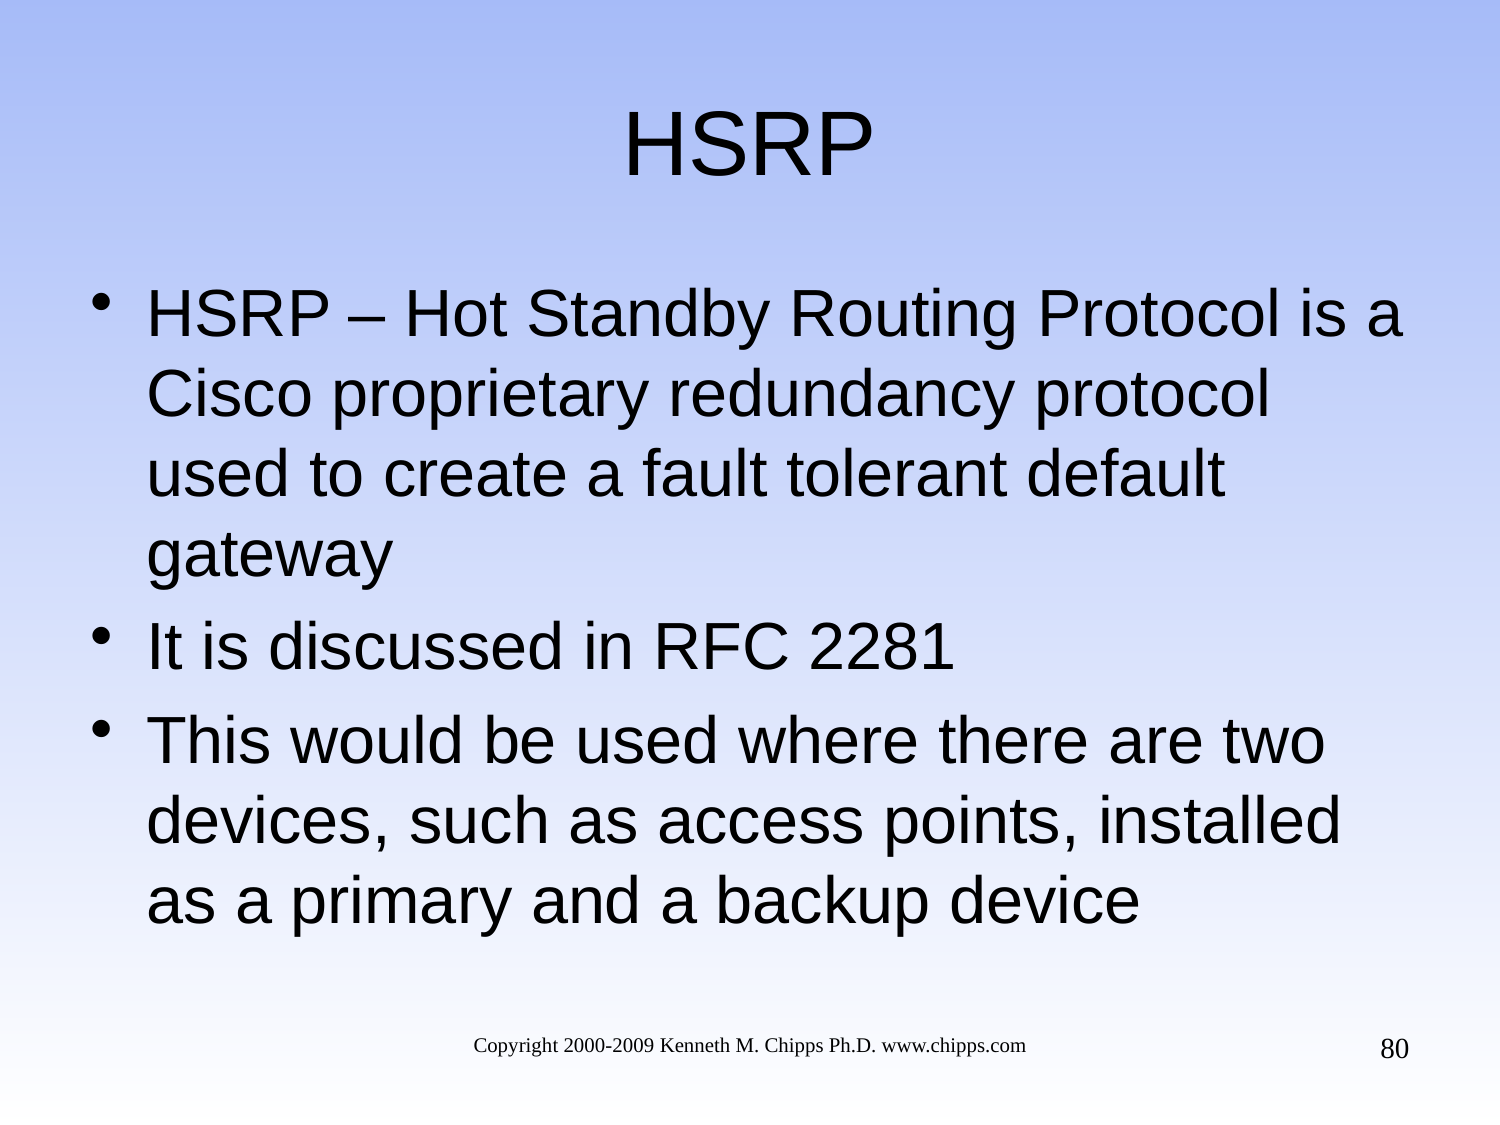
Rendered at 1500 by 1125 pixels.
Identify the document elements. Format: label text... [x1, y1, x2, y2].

footer Copyright 2000-2009 Kenneth M. Chipps Ph.D. www.chipps.com [449, 1024, 1051, 1103]
title HSRP [75, 45, 1425, 233]
slide_number 80 [1074, 1021, 1426, 1101]
list HSRP – Hot Standby Routing Protocol is a Cisco proprietary redundancy protocol used to create a fault tolerant default gateway It is discussed in RFC 2281 This would be used where there are two devices, such as access points, installed as a primary and a backup device [75, 262, 1425, 1005]
